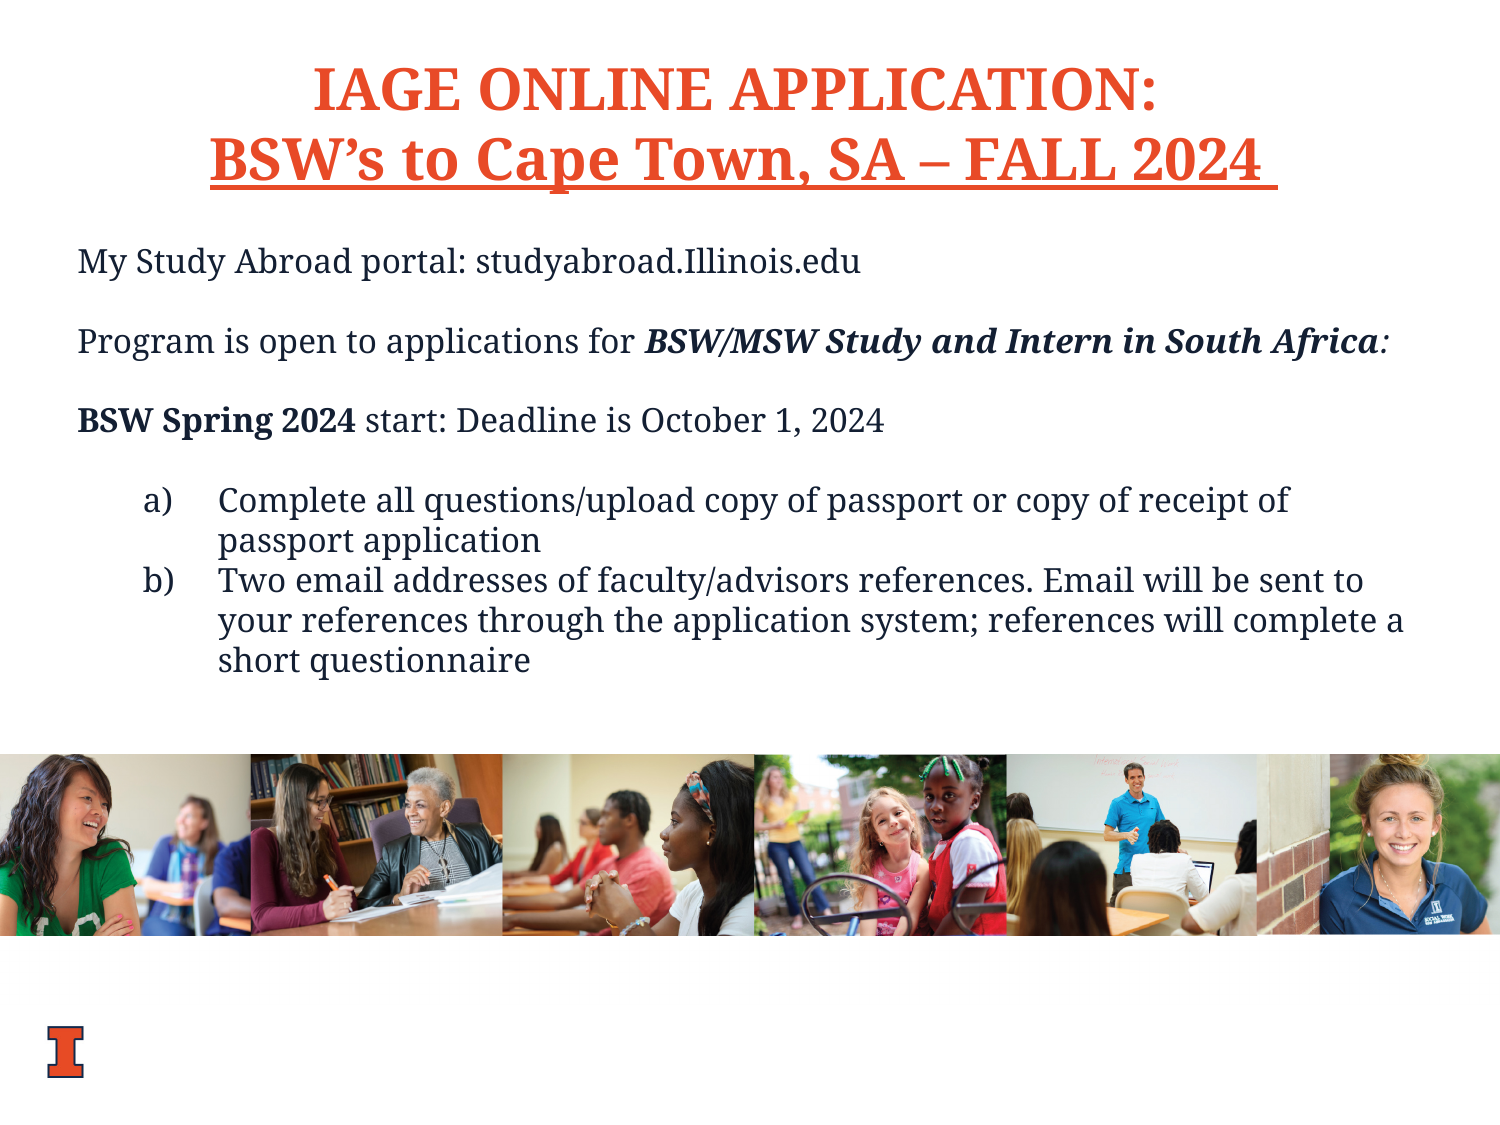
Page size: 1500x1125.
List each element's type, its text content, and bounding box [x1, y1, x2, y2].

picture [0, 0, 1500, 1125]
list My Study Abroad portal: studyabroad.Illinois.edu Program is open to applications for BSW/MSW Study and Intern in South Africa: BSW Spring 2024 start: Deadline is October 1, 2024 Complete all questions/upload copy of passport or copy of receipt of passport application Two email addresses of faculty/advisors references. Email will be sent to your references through the application system; references will complete a short questionnaire [62, 232, 1425, 749]
title IAGE ONLINE APPLICATION: BSW’s to Cape Town, SA – FALL 2024 [62, 45, 1425, 232]
